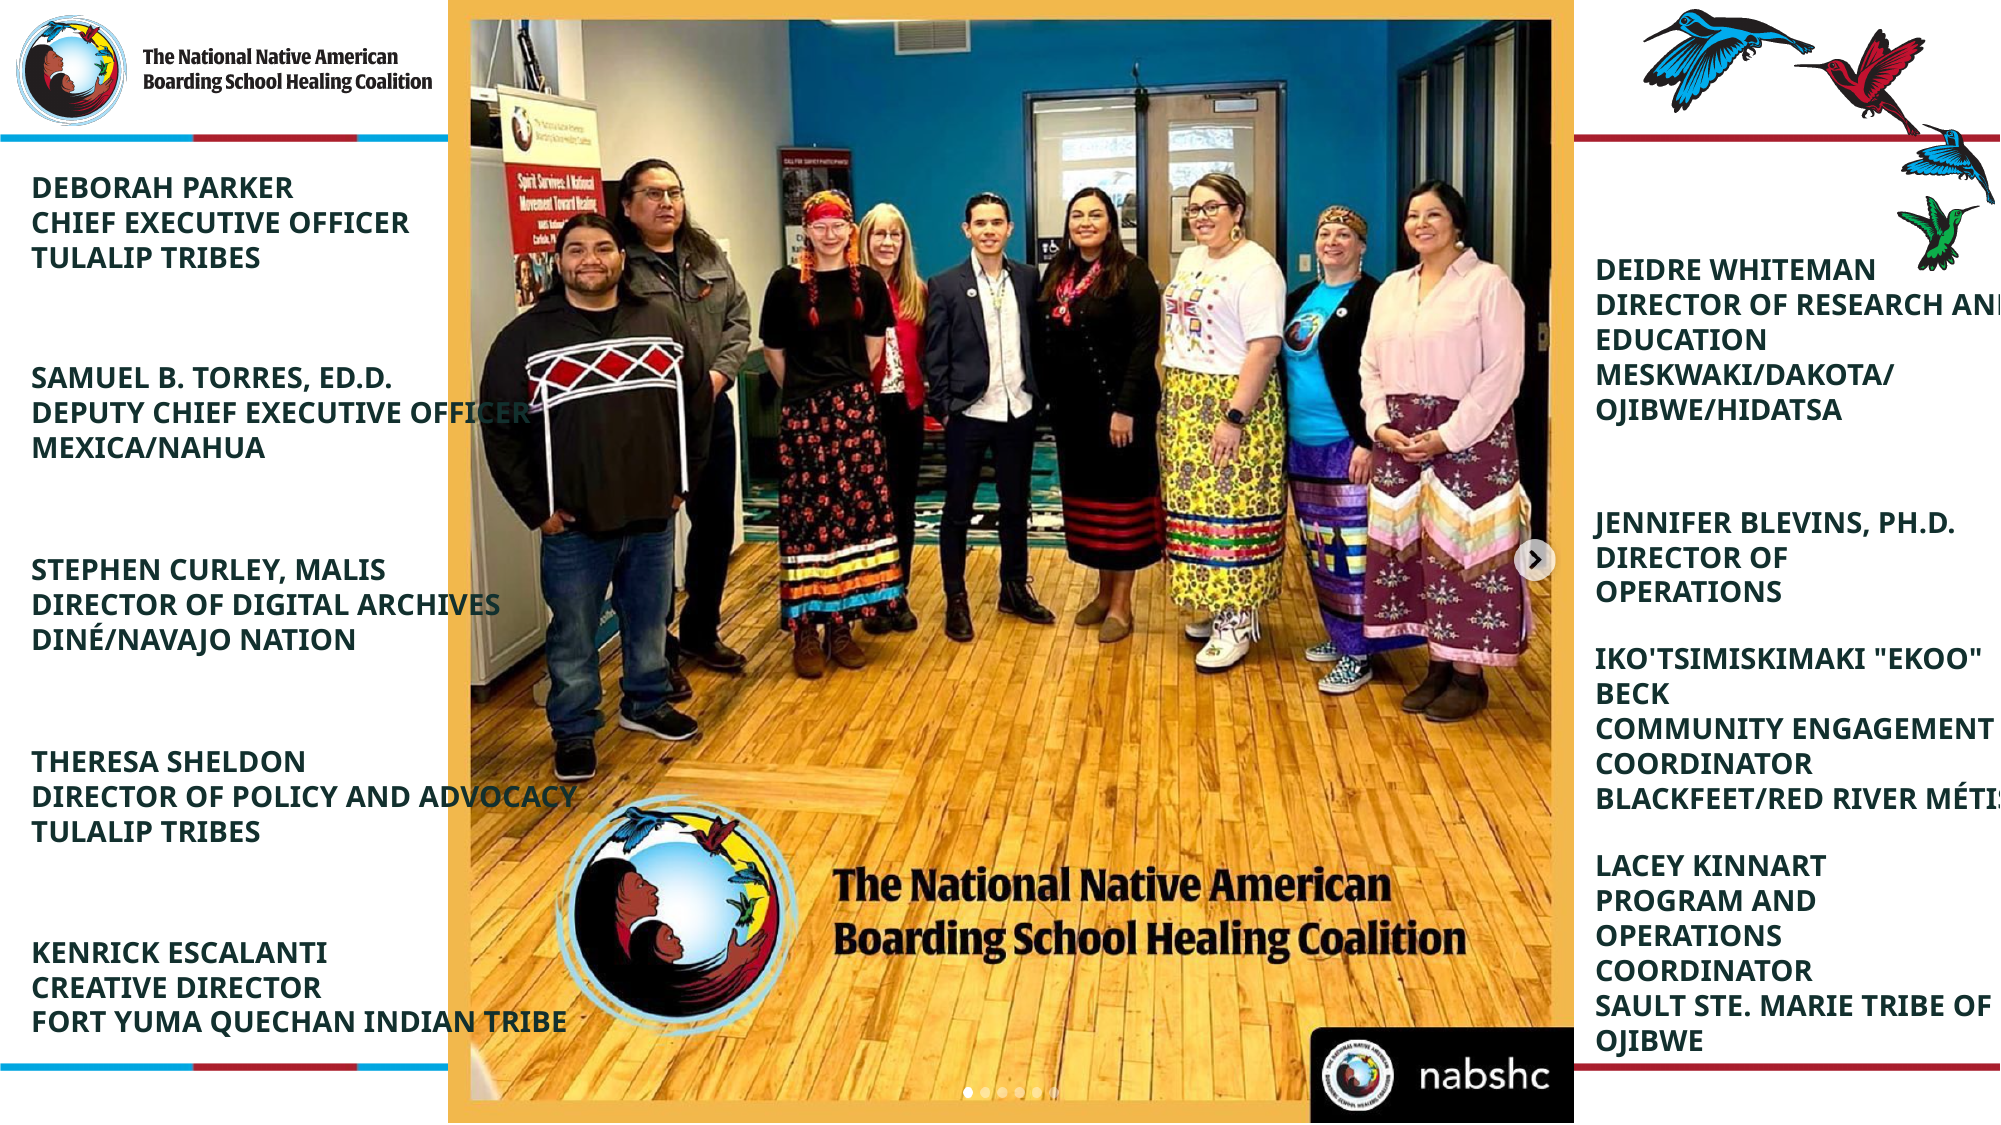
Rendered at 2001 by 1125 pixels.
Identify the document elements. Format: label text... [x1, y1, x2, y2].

text_box DEBORAH PARKER CHIEF EXECUTIVE OFFICER TULALIP TRIBES [16, 162, 443, 282]
picture [448, 0, 2000, 1123]
text_box DEIDRE WHITEMAN DIRECTOR OF RESEARCH AND EDUCATION MESKWAKI/DAKOTA/ OJIBWE/HIDATSA [1580, 244, 2000, 434]
text_box LACEY KINNART PROGRAM AND OPERATIONS COORDINATOR SAULT STE. MARIE TRIBE OF OJIBWE [1580, 839, 2000, 1063]
picture [15, 15, 432, 126]
text_box KENRICK ESCALANTI CREATIVE DIRECTOR FORT YUMA QUECHAN INDIAN TRIBE [16, 926, 443, 1047]
text_box JENNIFER BLEVINS, PH.D. DIRECTOR OF OPERATIONS [1580, 496, 1984, 617]
picture [192, 1063, 359, 1071]
text_box THERESA SHELDON DIRECTOR OF POLICY AND ADVOCACY TULALIP TRIBES [16, 736, 443, 856]
text_box STEPHEN CURLEY, MALIS DIRECTOR OF DIGITAL ARCHIVES DINÉ/NAVAJO NATION [16, 543, 443, 664]
text_box IKO'TSIMISKIMAKI "EKOO" BECK COMMUNITY ENGAGEMENT COORDINATOR BLACKFEET/RED RIVER MÉTIS [1580, 633, 2000, 823]
text_box SAMUEL B. TORRES, ED.D. DEPUTY CHIEF EXECUTIVE OFFICER MEXICA/NAHUA [16, 352, 443, 473]
picture [192, 134, 359, 142]
